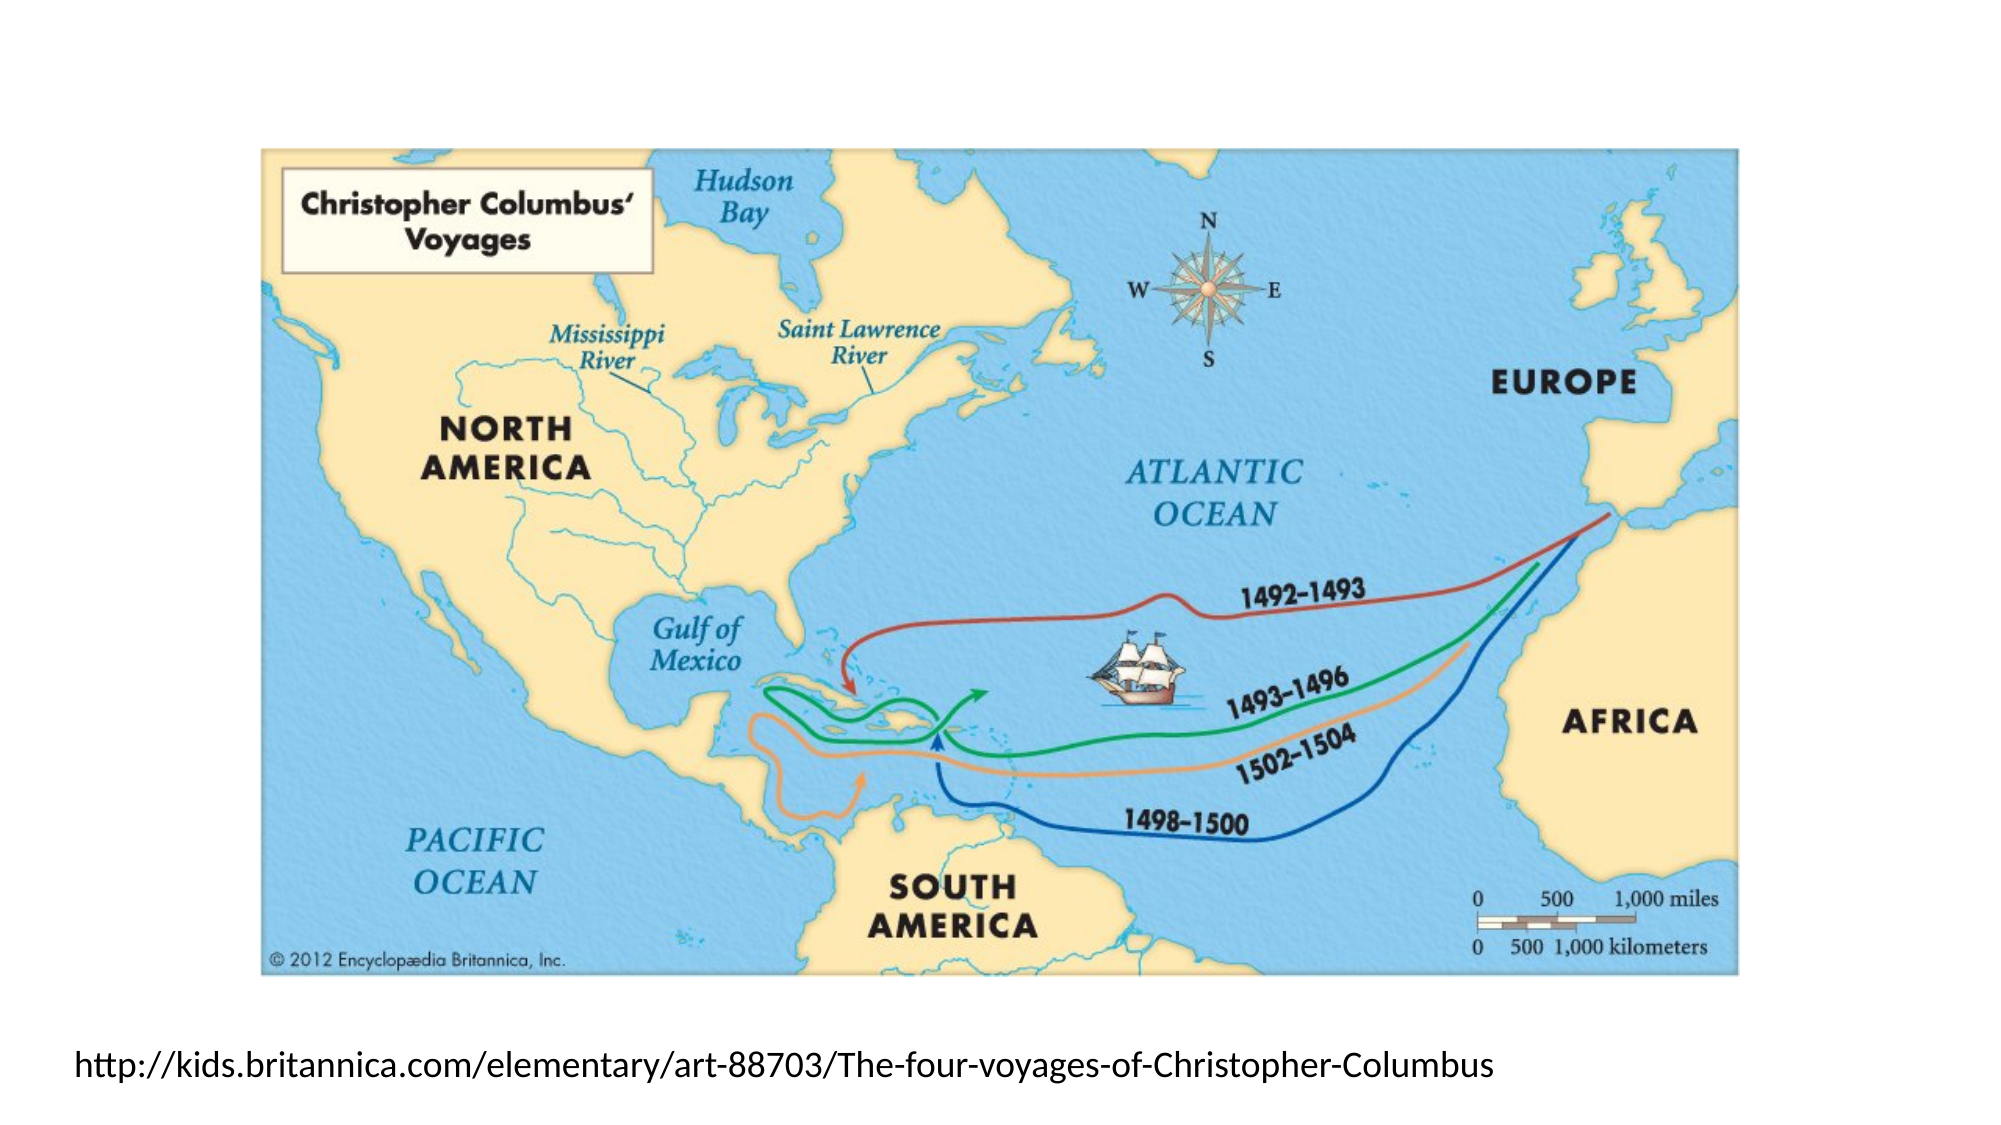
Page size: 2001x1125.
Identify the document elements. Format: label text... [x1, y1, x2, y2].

picture [260, 148, 1740, 977]
text_box http://kids.britannica.com/elementary/art-88703/The-four-voyages-of-Christopher-Columbus [59, 1032, 1739, 1093]
